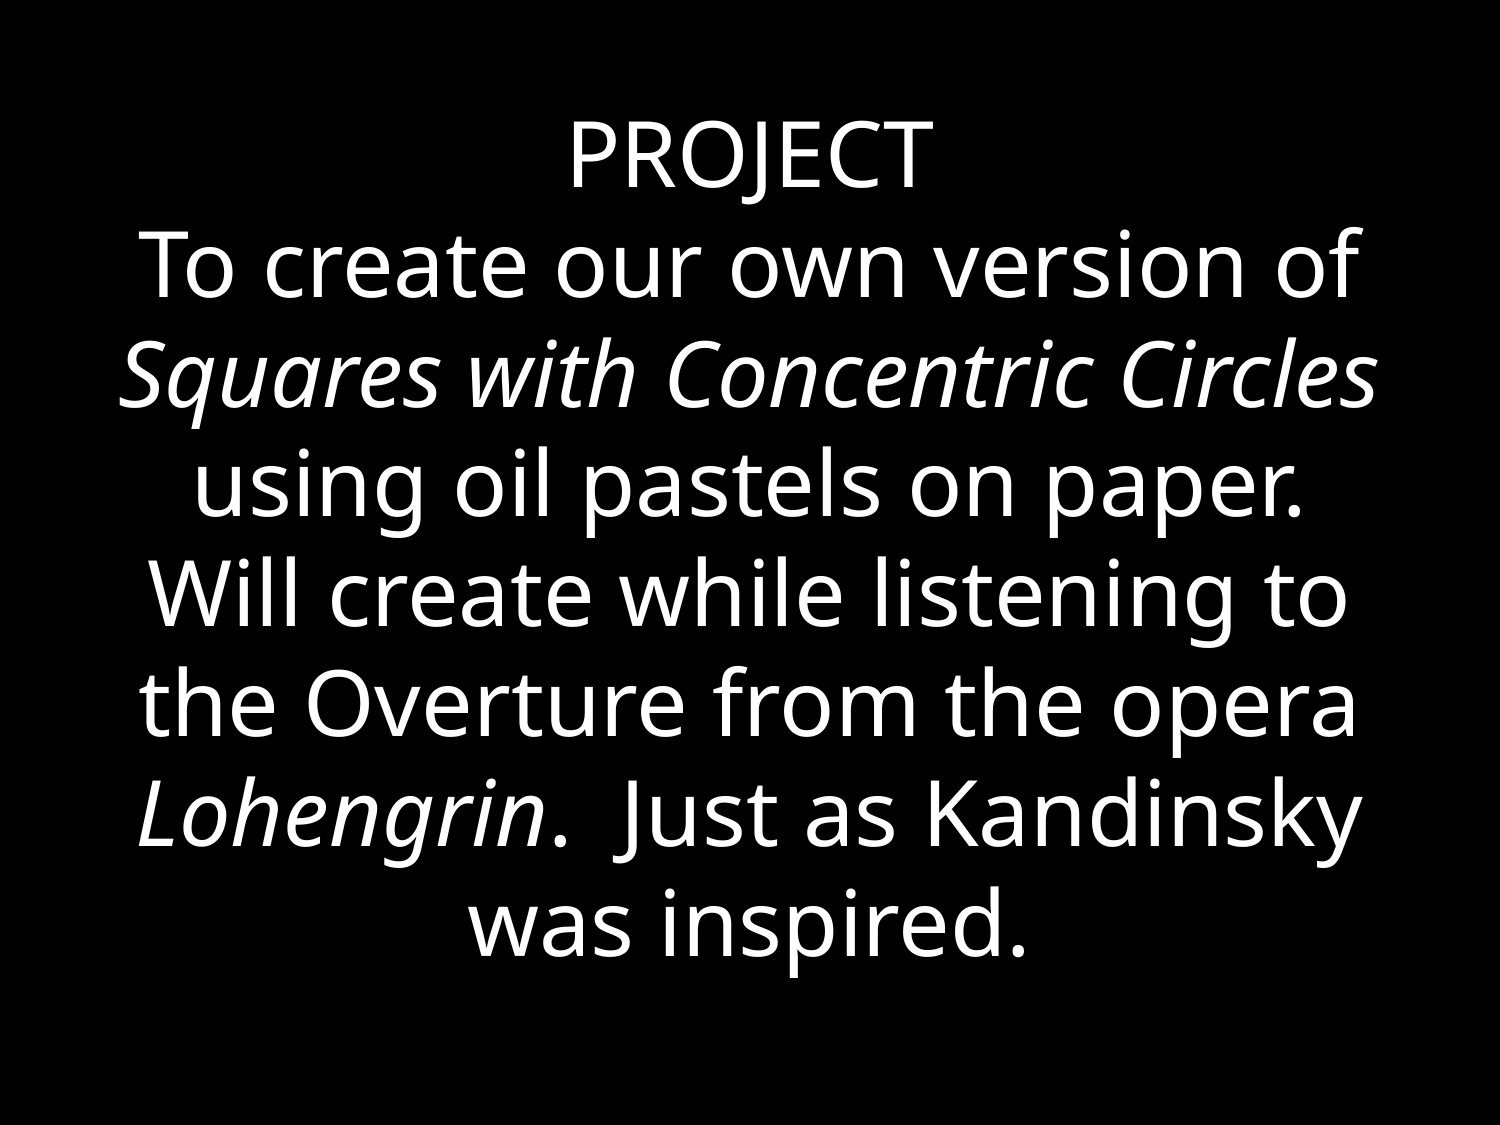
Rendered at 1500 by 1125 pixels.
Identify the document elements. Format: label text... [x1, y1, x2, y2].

title PROJECT To create our own version of Squares with Concentric Circles using oil pastels on paper. Will create while listening to the Overture from the opera Lohengrin. Just as Kandinsky was inspired. [75, 45, 1425, 1026]
